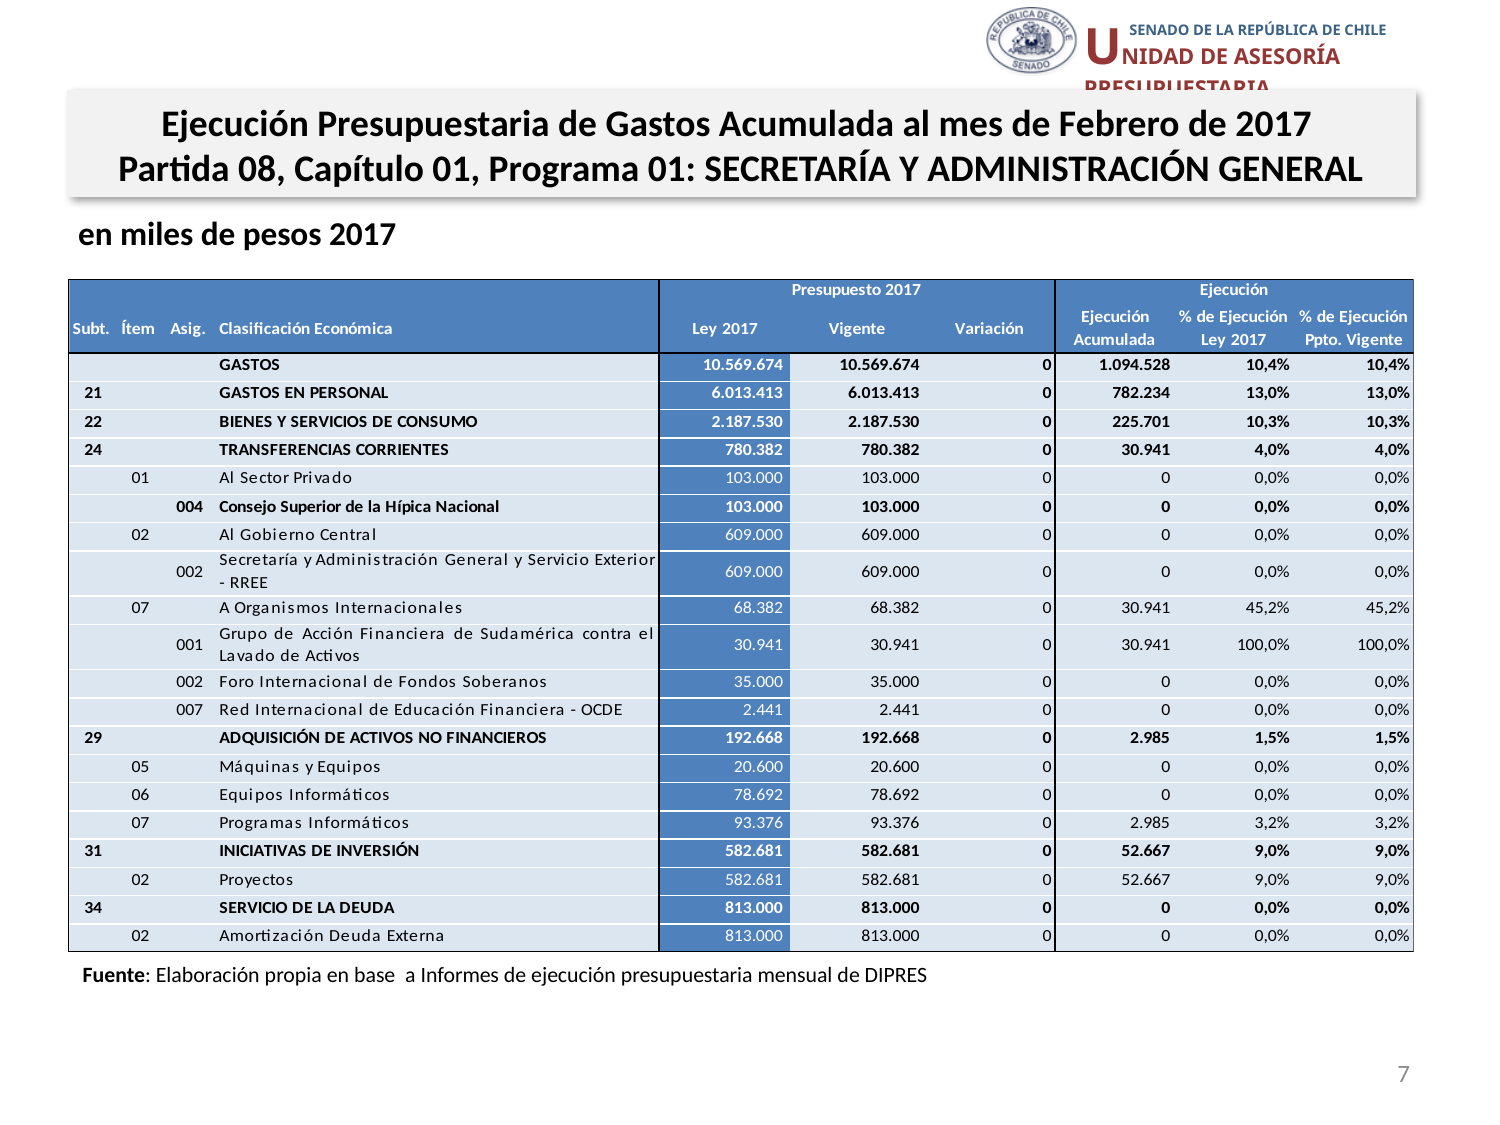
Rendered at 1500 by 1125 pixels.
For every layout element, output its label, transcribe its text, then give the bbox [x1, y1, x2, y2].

text_box en miles de pesos 2017 [63, 204, 1414, 279]
footer Fuente: Elaboración propia en base a Informes de ejecución presupuestaria mensual de DIPRES [67, 953, 1447, 1013]
picture [67, 278, 1416, 954]
slide_number 7 [1074, 1042, 1425, 1103]
picture [986, 7, 1079, 76]
text_box Ejecución Presupuestaria de Gastos Acumulada al mes de Febrero de 2017 Partida 08, Capítulo 01, Programa 01: SECRETARÍA Y ADMINISTRACIÓN GENERAL [67, 90, 1415, 197]
